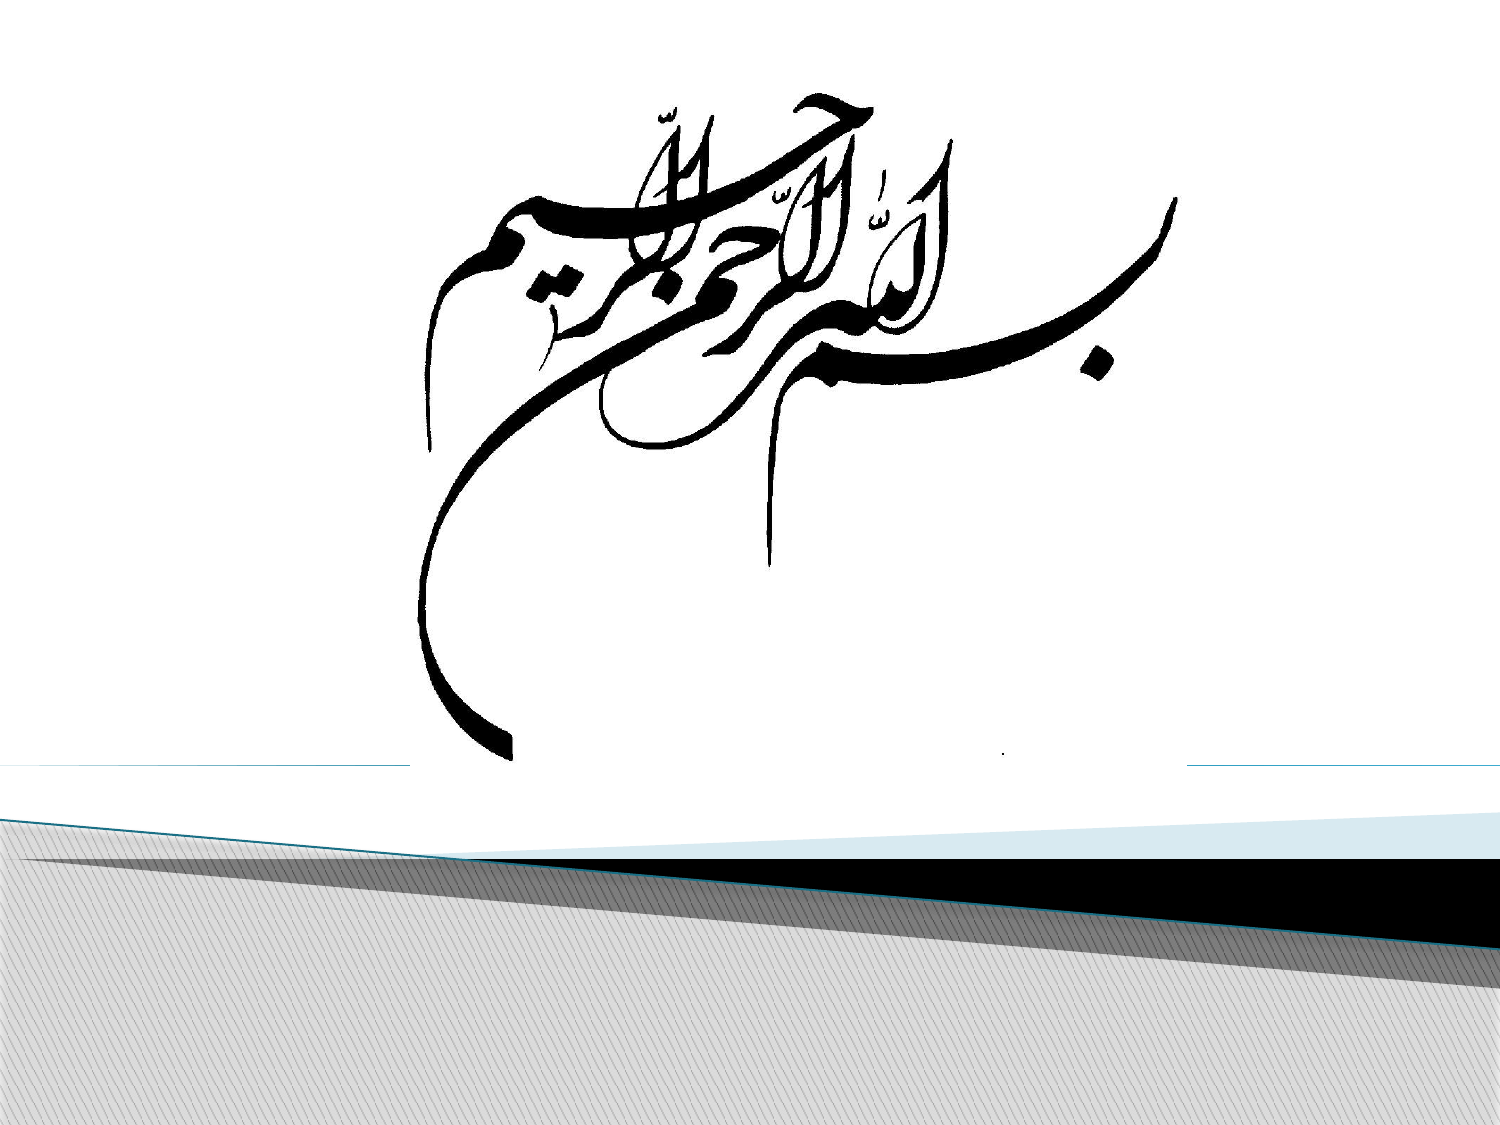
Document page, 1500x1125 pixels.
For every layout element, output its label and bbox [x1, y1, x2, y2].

picture [5, 859, 1500, 989]
picture [409, 93, 1187, 783]
